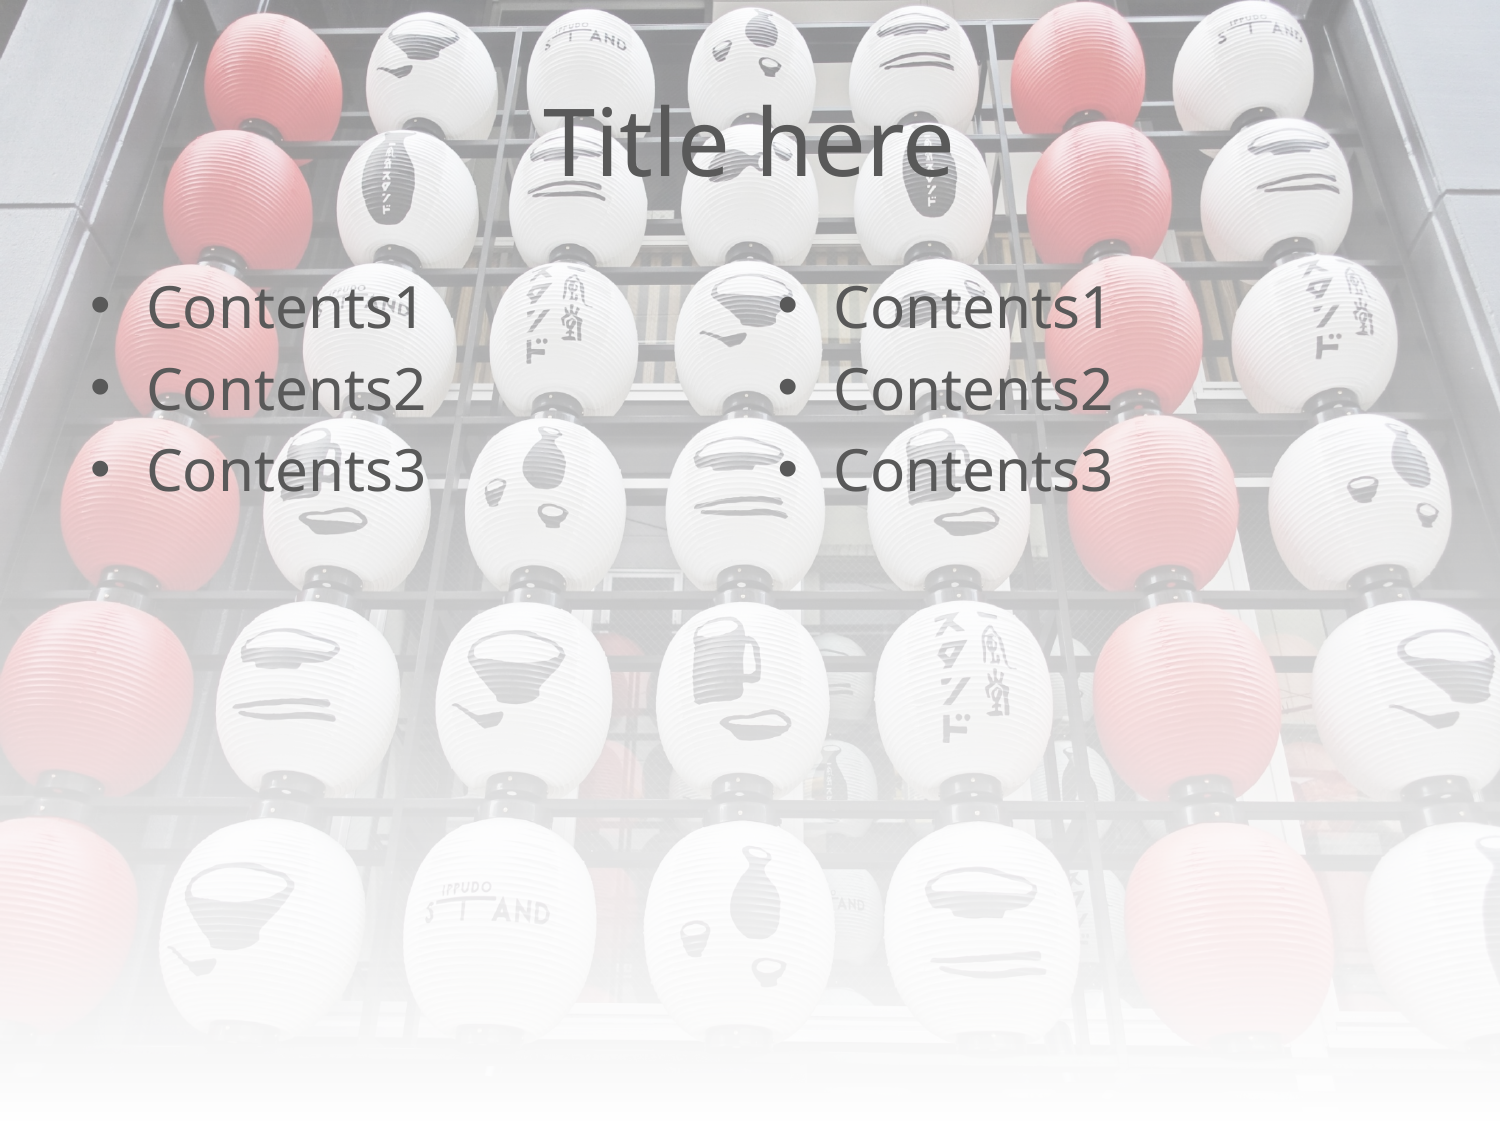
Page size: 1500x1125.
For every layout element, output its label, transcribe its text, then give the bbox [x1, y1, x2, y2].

title Title here [75, 45, 1425, 233]
list Contents1 Contents2 Contents3 [762, 262, 1425, 1005]
list Contents1 Contents2 Contents3 [75, 262, 738, 1005]
text_box [0, 0, 1500, 1125]
